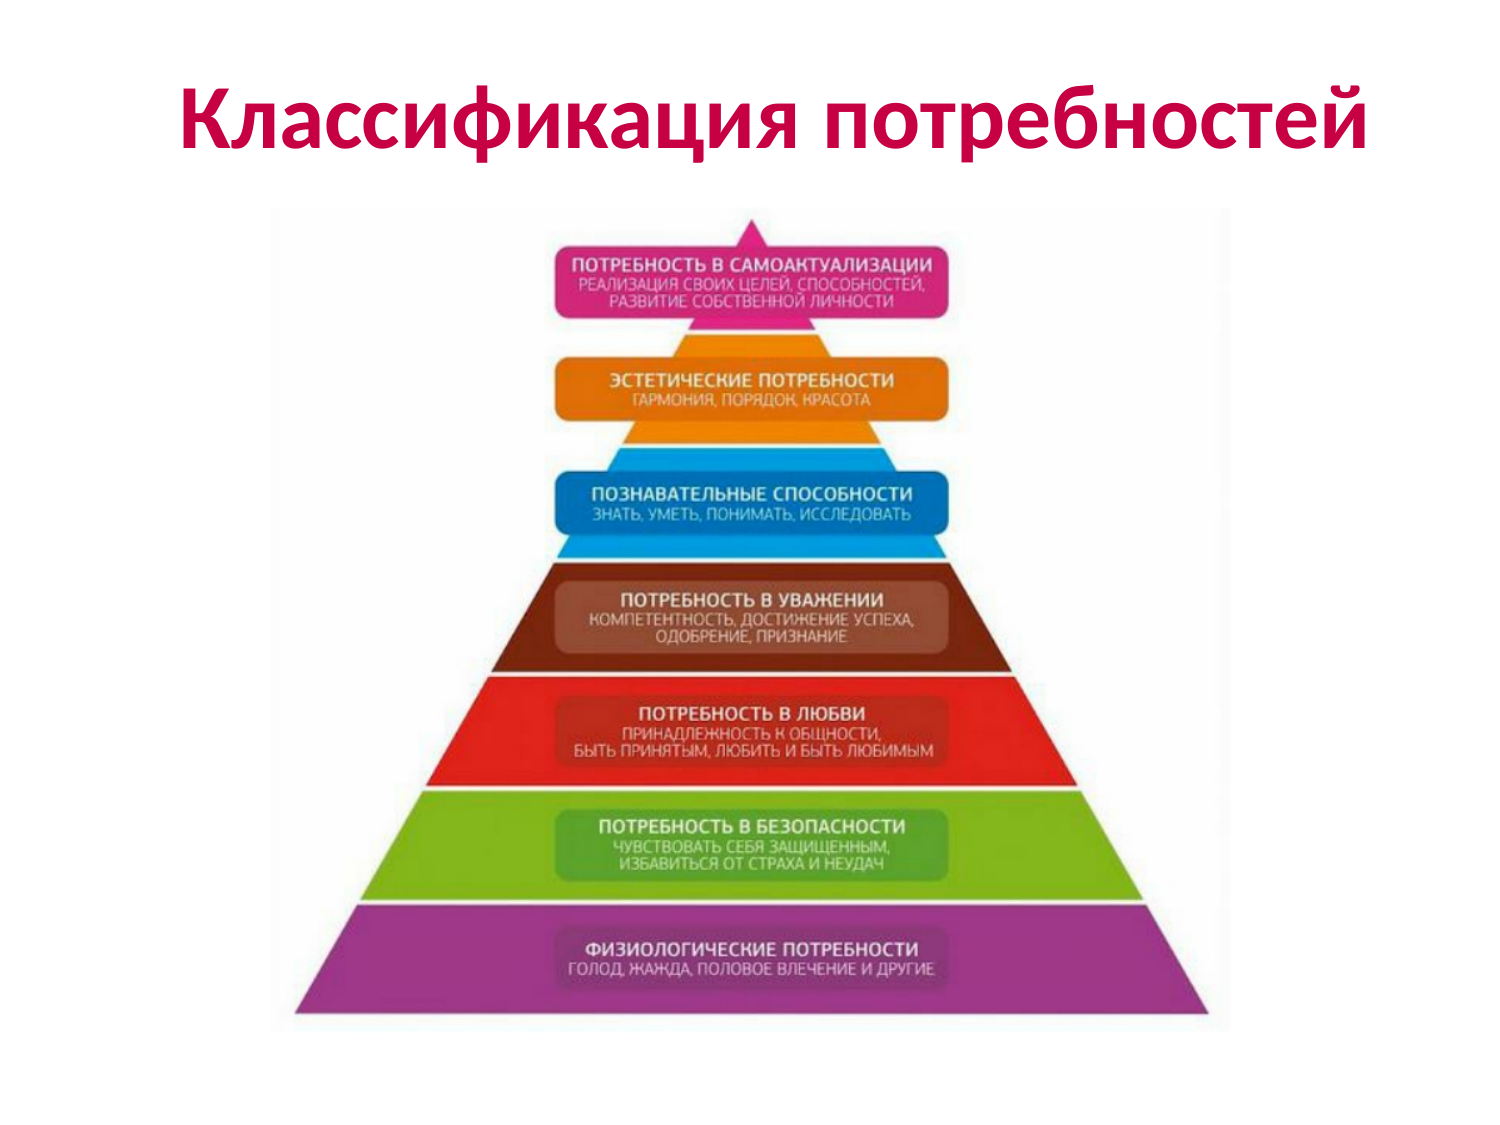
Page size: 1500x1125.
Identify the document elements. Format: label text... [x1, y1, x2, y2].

text_box Классификация потребностей [179, 56, 1393, 167]
picture [267, 204, 1232, 1034]
